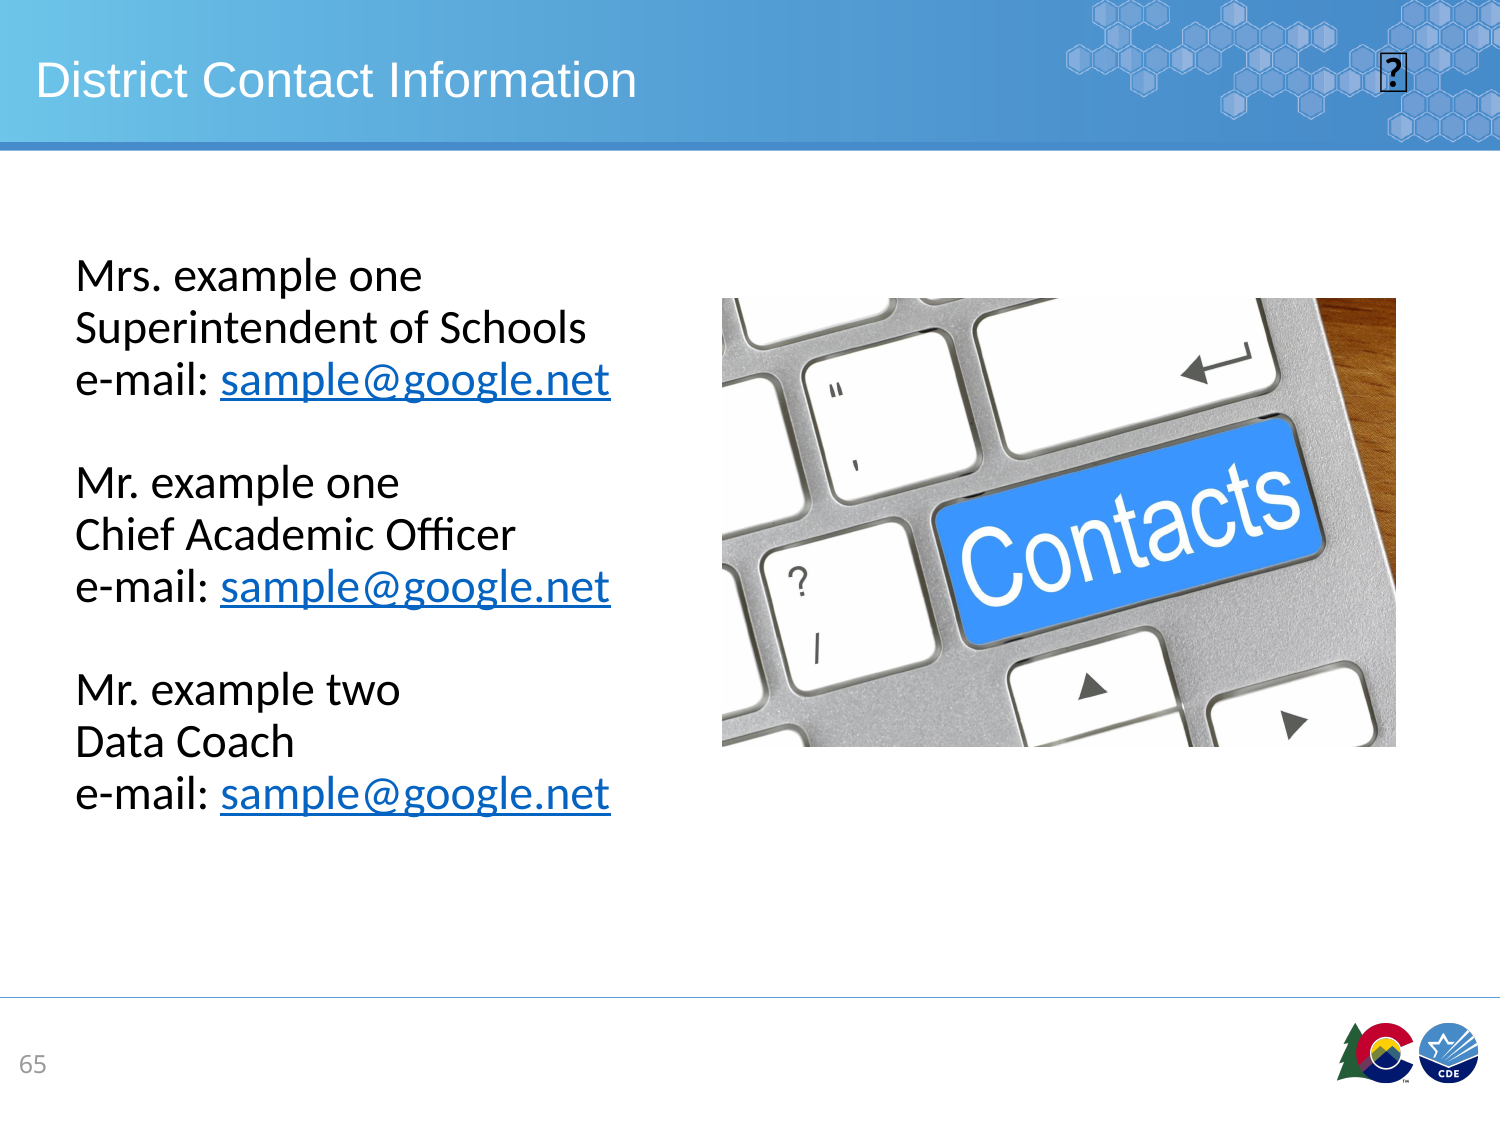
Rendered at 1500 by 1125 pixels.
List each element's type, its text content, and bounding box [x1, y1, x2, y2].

picture [1336, 1022, 1479, 1084]
picture [722, 298, 1396, 748]
list Mrs. example one Superintendent of Schools e-mail: sample@google.net Mr. example one Chief Academic Officer e-mail: sample@google.net Mr. example two Data Coach e-mail: sample@google.net [75, 249, 1473, 949]
title District Contact Information [34, 19, 1433, 145]
text_box 🔼 [1364, 19, 1476, 120]
picture [0, 0, 1500, 151]
slide_number 65 [18, 1035, 76, 1097]
